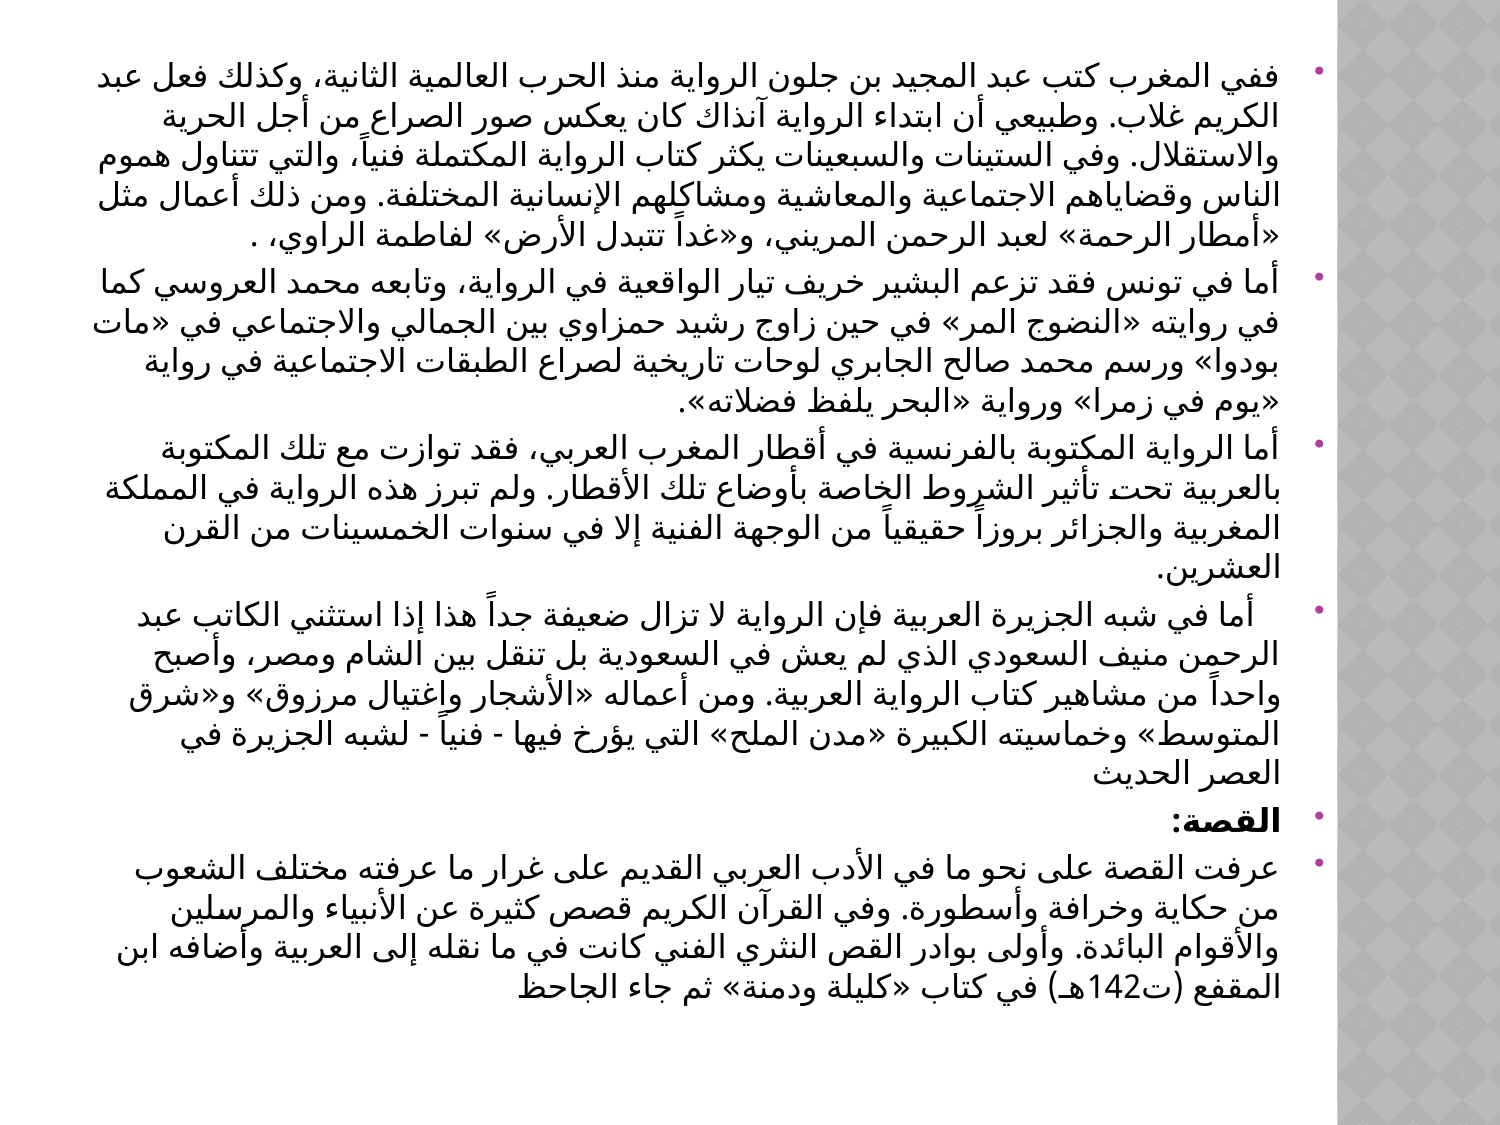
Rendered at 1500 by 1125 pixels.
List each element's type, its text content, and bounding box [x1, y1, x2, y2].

list ففي المغرب كتب عبد المجيد بن جلون الرواية منذ الحرب العالمية الثانية، وكذلك فعل عبد الكريم غلاب. وطبيعي أن ابتداء الرواية آنذاك كان يعكس صور الصراع من أجل الحرية والاستقلال. وفي الستينات والسبعينات يكثر كتاب الرواية المكتملة فنياً، والتي تتناول هموم الناس وقضاياهم الاجتماعية والمعاشية ومشاكلهم الإنسانية المختلفة. ومن ذلك أعمال مثل «أمطار الرحمة» لعبد الرحمن المريني، و«غداً تتبدل الأرض» لفاطمة الراوي، . أما في تونس فقد تزعم البشير خريف تيار الواقعية في الرواية، وتابعه محمد العروسي كما في روايته «النضوج المر» في حين زاوج رشيد حمزاوي بين الجمالي والاجتماعي في «مات بودوا» ورسم محمد صالح الجابري لوحات تاريخية لصراع الطبقات الاجتماعية في رواية «يوم في زمرا» ورواية «البحر يلفظ فضلاته». أما الرواية المكتوبة بالفرنسية في أقطار المغرب العربي، فقد توازت مع تلك المكتوبة بالعربية تحت تأثير الشروط الخاصة بأوضاع تلك الأقطار. ولم تبرز هذه الرواية في المملكة المغربية والجزائر بروزاً حقيقياً من الوجهة الفنية إلا في سنوات الخمسينات من القرن العشرين. أما في شبه الجزيرة العربية فإن الرواية لا تزال ضعيفة جداً هذا إذا استثني الكاتب عبد الرحمن منيف السعودي الذي لم يعش في السعودية بل تنقل بين الشام ومصر، وأصبح واحداً من مشاهير كتاب الرواية العربية. ومن أعماله «الأشجار واغتيال مرزوق» و«شرق المتوسط» وخماسيته الكبيرة «مدن الملح» التي يؤرخ فيها - فنياً - لشبه الجزيرة في العصر الحديث القصة: عرفت القصة على نحو ما في الأدب العربي القديم على غرار ما عرفته مختلف الشعوب من حكاية وخرافة وأسطورة. وفي القرآن الكريم قصص كثيرة عن الأنبياء والمرسلين والأقوام البائدة. وأولى بوادر القص النثري الفني كانت في ما نقله إلى العربية وأضافه ابن المقفع (ت142هـ) في كتاب «كليلة ودمنة» ثم جاء الجاحظ [75, 46, 1336, 1067]
